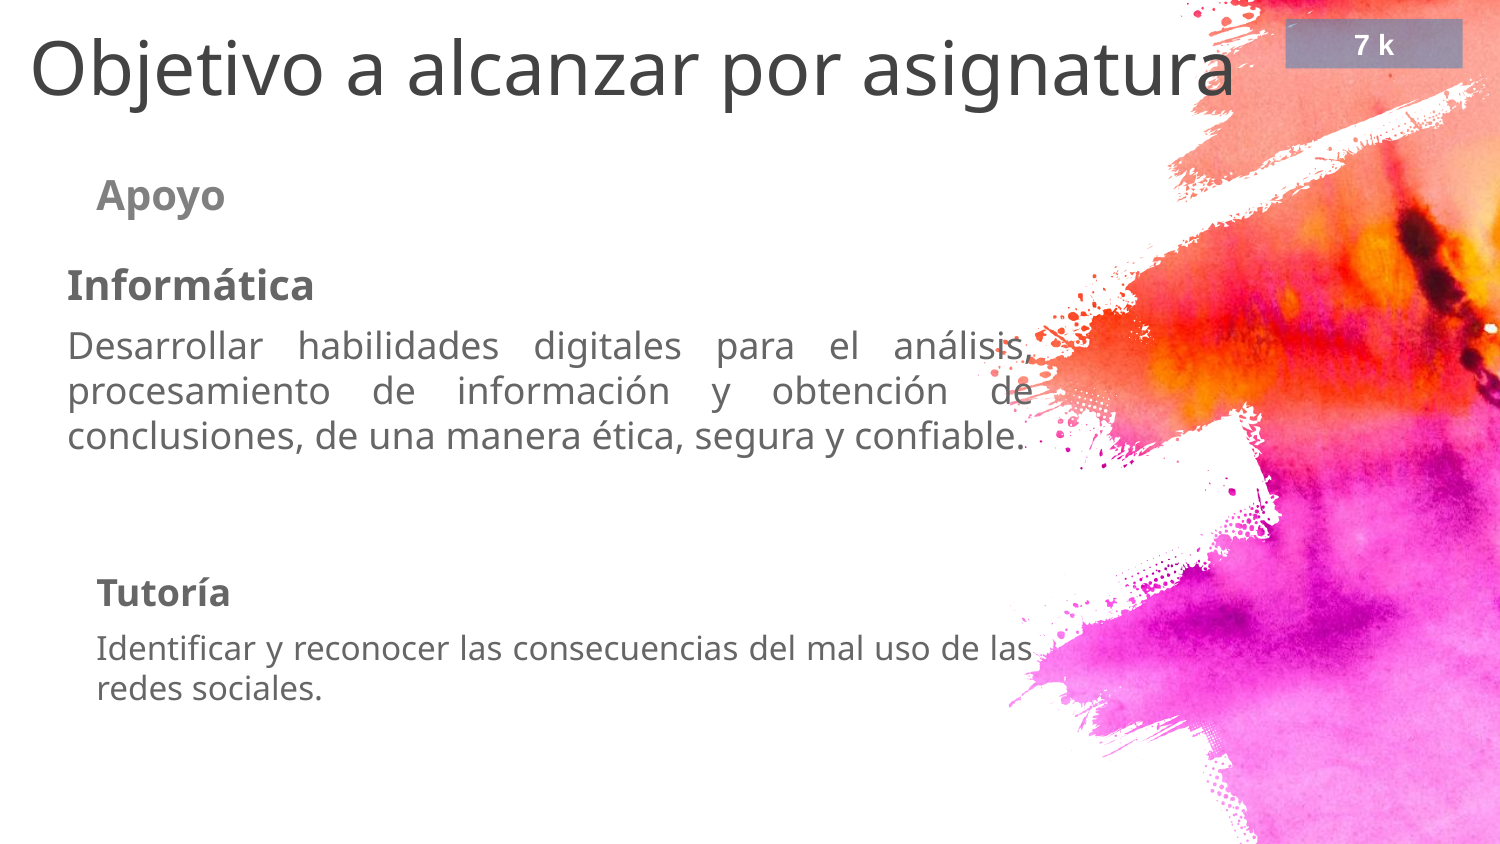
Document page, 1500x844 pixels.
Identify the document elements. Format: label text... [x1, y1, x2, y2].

text_box Tutoría Identificar y reconocer las consecuencias del mal uso de las redes sociales. [52, 553, 1050, 728]
text_box Informática Desarrollar habilidades digitales para el análisis, procesamiento de información y obtención de conclusiones, de una manera ética, segura y confiable. [52, 244, 1050, 502]
text_box 7 k [1285, 18, 1463, 69]
text_box Apoyo [52, 153, 338, 233]
text_box Objetivo a alcanzar por asignatura [0, 13, 1269, 126]
picture [0, 0, 1500, 844]
